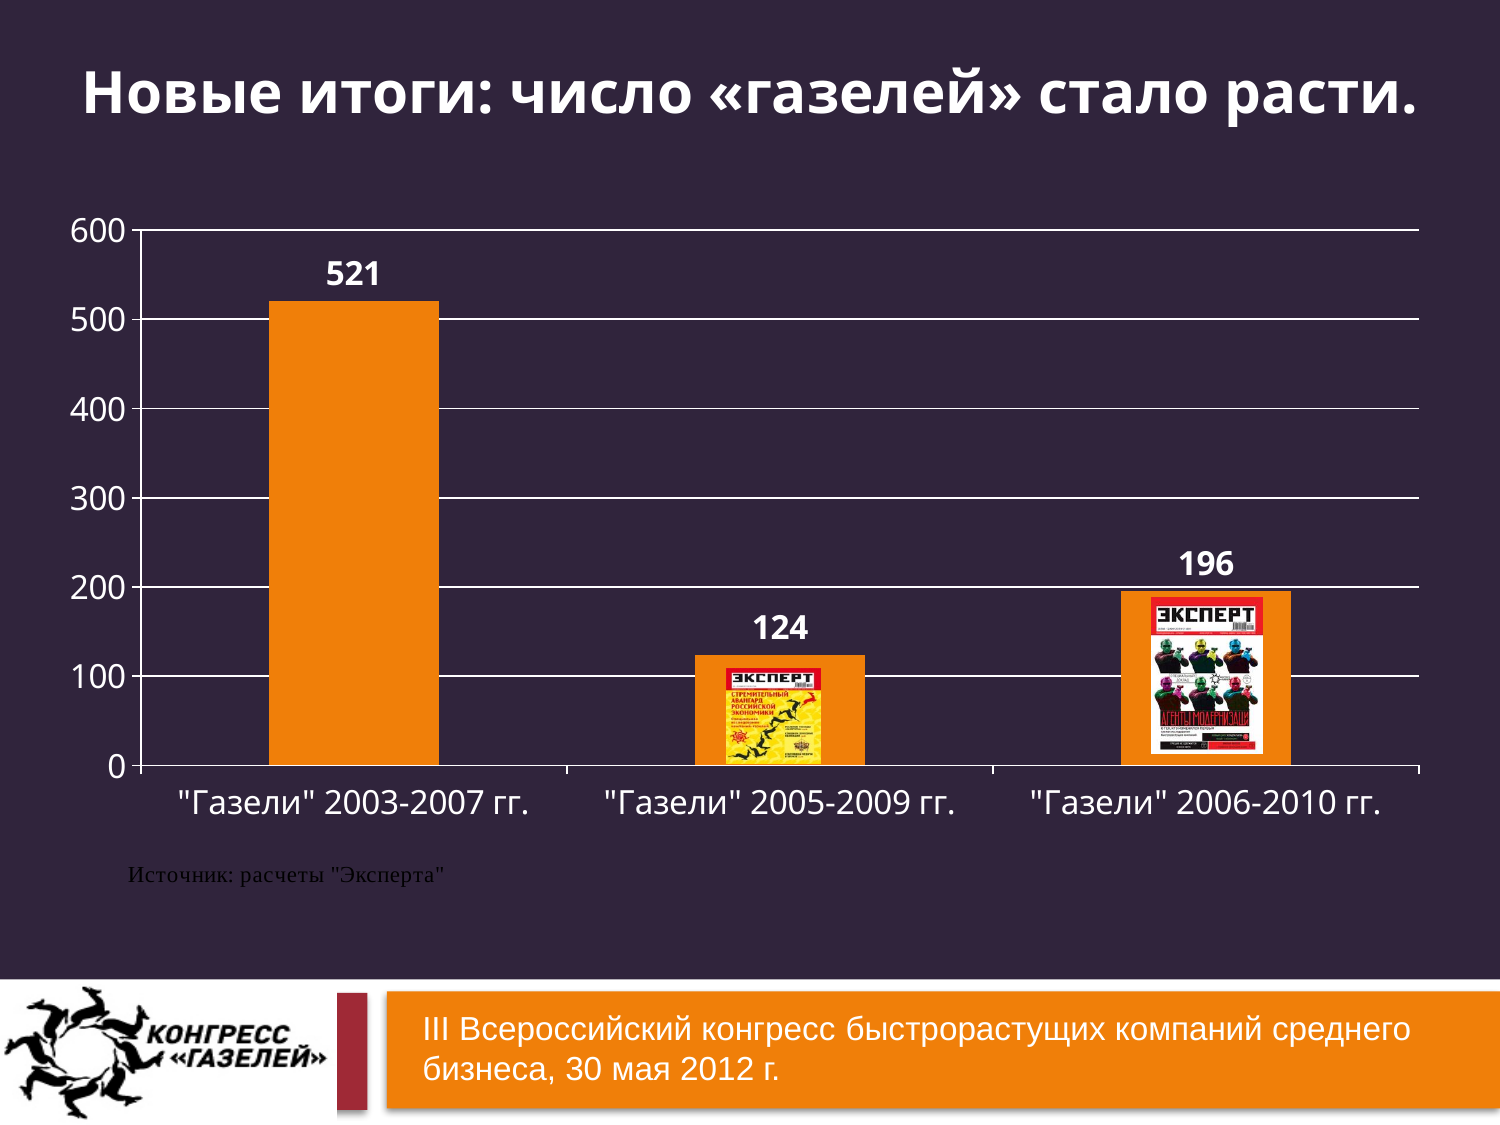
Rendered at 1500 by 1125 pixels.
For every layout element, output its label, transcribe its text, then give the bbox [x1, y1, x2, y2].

picture [725, 668, 822, 764]
picture [0, 983, 337, 1125]
text_box Новые итоги: число «газелей» стало расти. [0, 0, 1500, 197]
text_box III Всероссийский конгресс быстрорастущих компаний среднего бизнеса, 30 мая 2012 г. [407, 999, 1471, 1094]
picture [1151, 597, 1263, 754]
chart [29, 172, 1460, 929]
